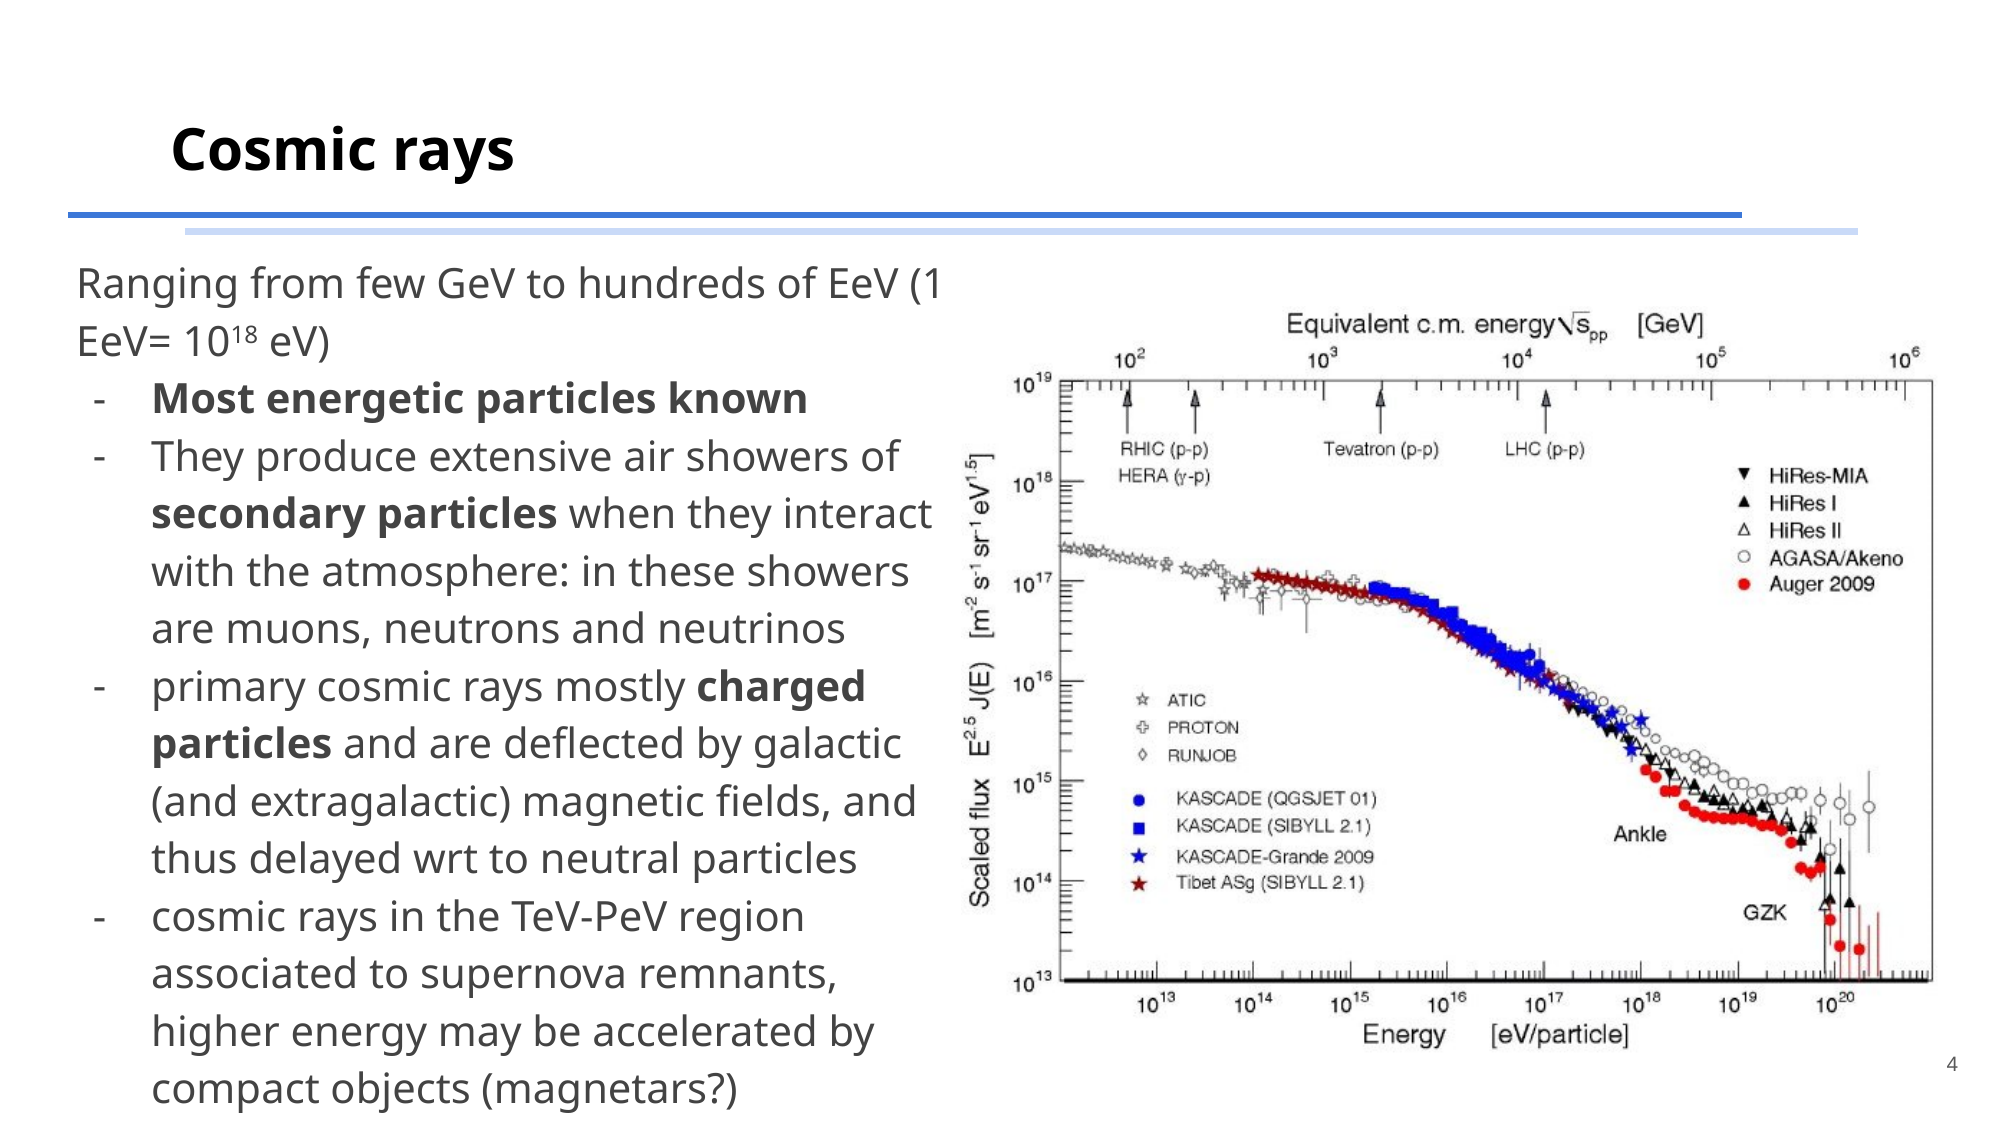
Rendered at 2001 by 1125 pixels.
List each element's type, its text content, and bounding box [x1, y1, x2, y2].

list Ranging from few GeV to hundreds of EeV (1 EeV= 1018 eV) Most energetic particles known They produce extensive air showers of secondary particles when they interact with the atmosphere: in these showers are muons, neutrons and neutrinos primary cosmic rays mostly charged particles and are deflected by galactic (and extragalactic) magnetic fields, and thus delayed wrt to neutral particles cosmic rays in the TeV-PeV region associated to supernova remnants, higher energy may be accelerated by compact objects (magnetars?) Evidence for extragalactic origin above few EeV (AGN or starburst galaxies?). [61, 234, 962, 1125]
slide_number 4 [1853, 1019, 1974, 1106]
title Cosmic rays [155, 97, 1699, 223]
picture [961, 305, 1939, 1054]
